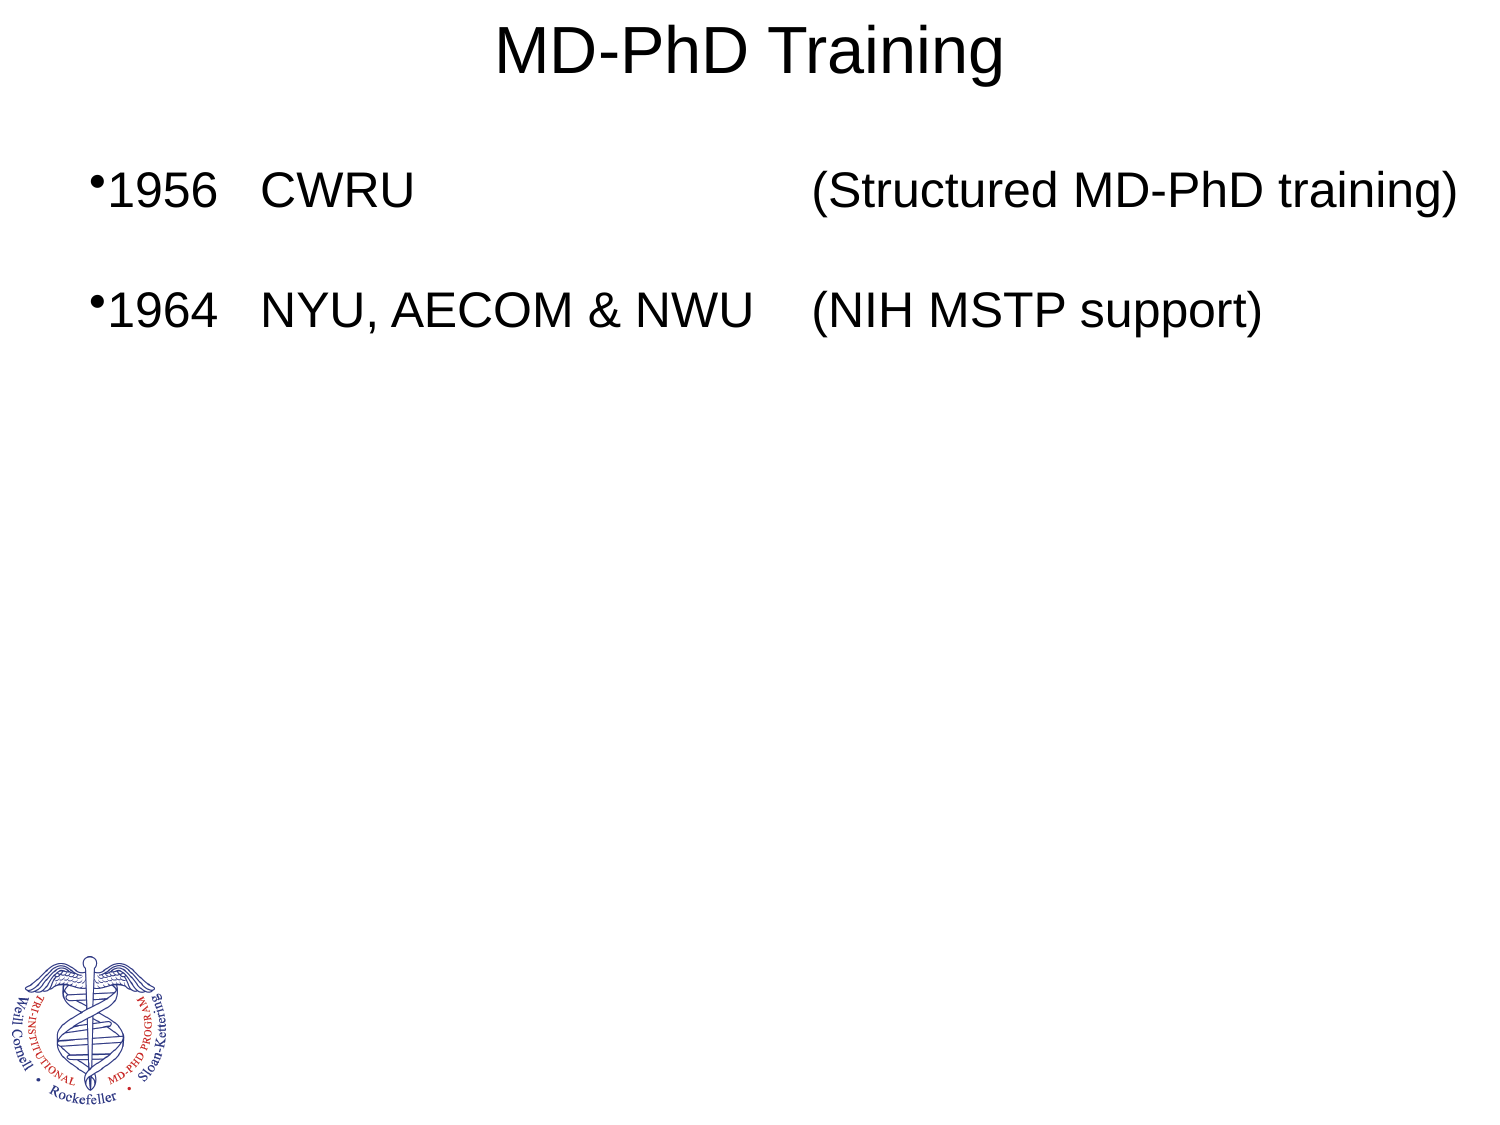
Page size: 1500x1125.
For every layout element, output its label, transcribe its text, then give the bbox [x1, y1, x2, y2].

picture [12, 956, 166, 1125]
text_box MD-PhD Training [0, 0, 1500, 95]
text_box 1956 CWRU (Structured MD-PhD training) 1964 NYU, AECOM & NWU (NIH MSTP support) [0, 149, 1500, 405]
